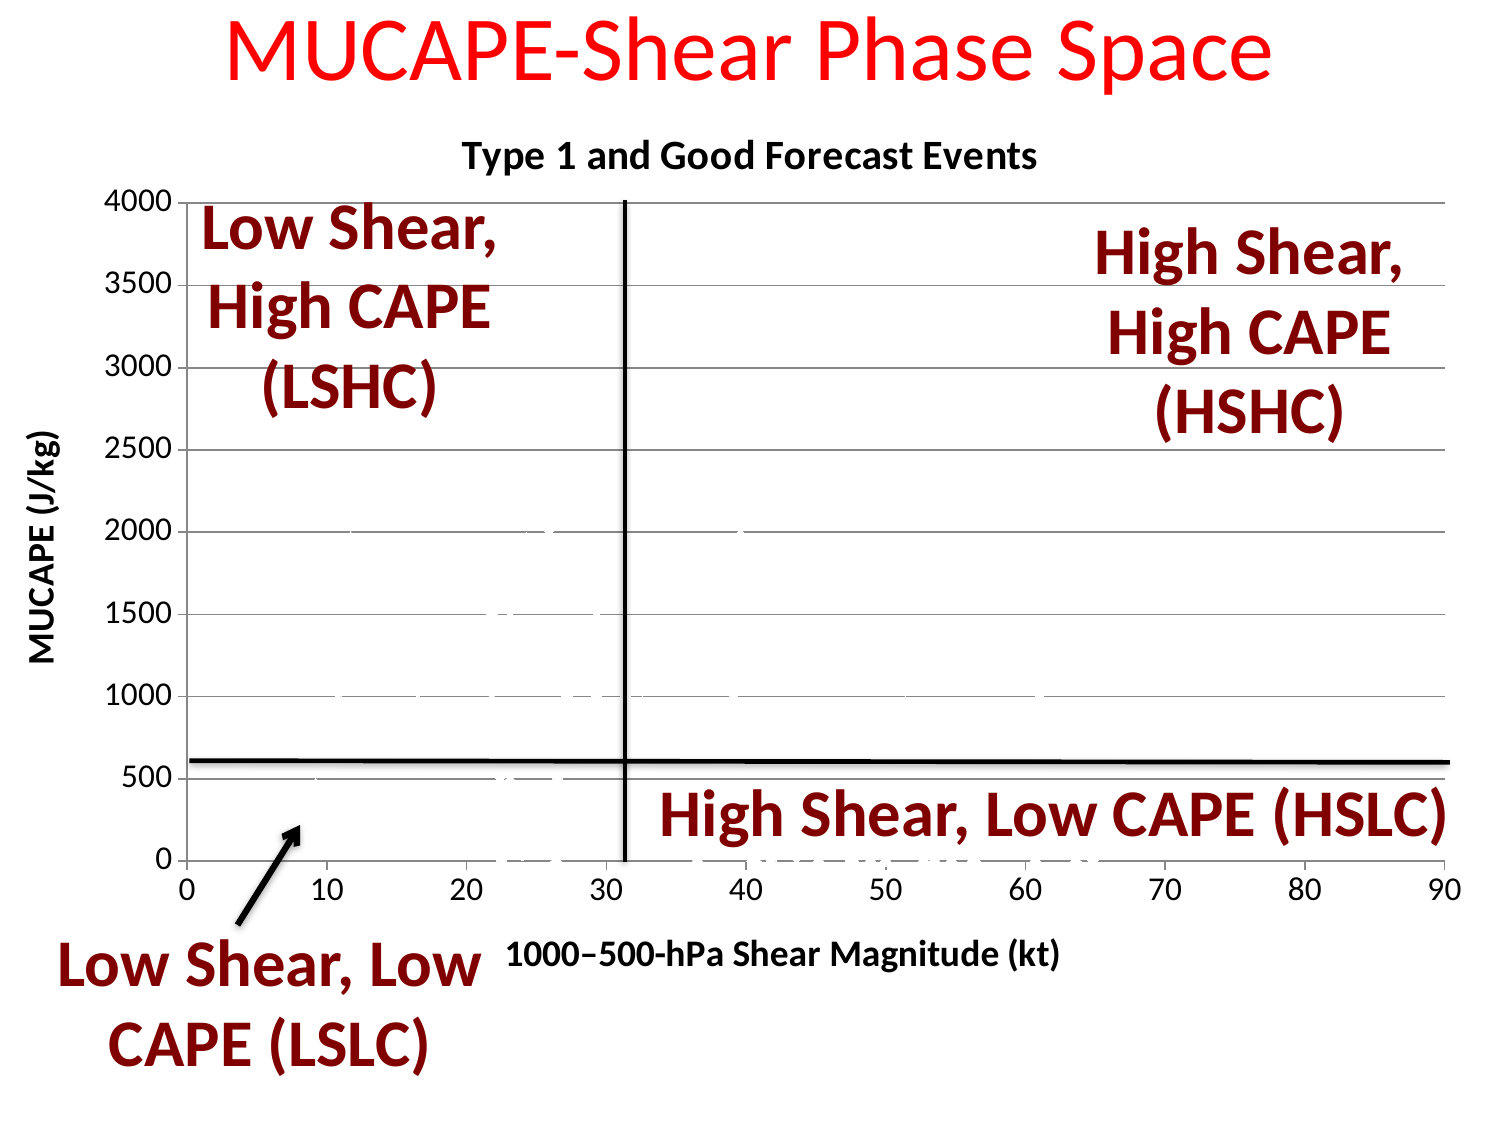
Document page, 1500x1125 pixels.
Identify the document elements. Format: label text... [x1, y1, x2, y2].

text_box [237, 824, 301, 926]
text_box Low Shear, Low CAPE (LSLC) [24, 1014, 516, 1088]
chart [12, 99, 1488, 1006]
title MUCAPE-Shear Phase Space [156, 0, 1344, 99]
